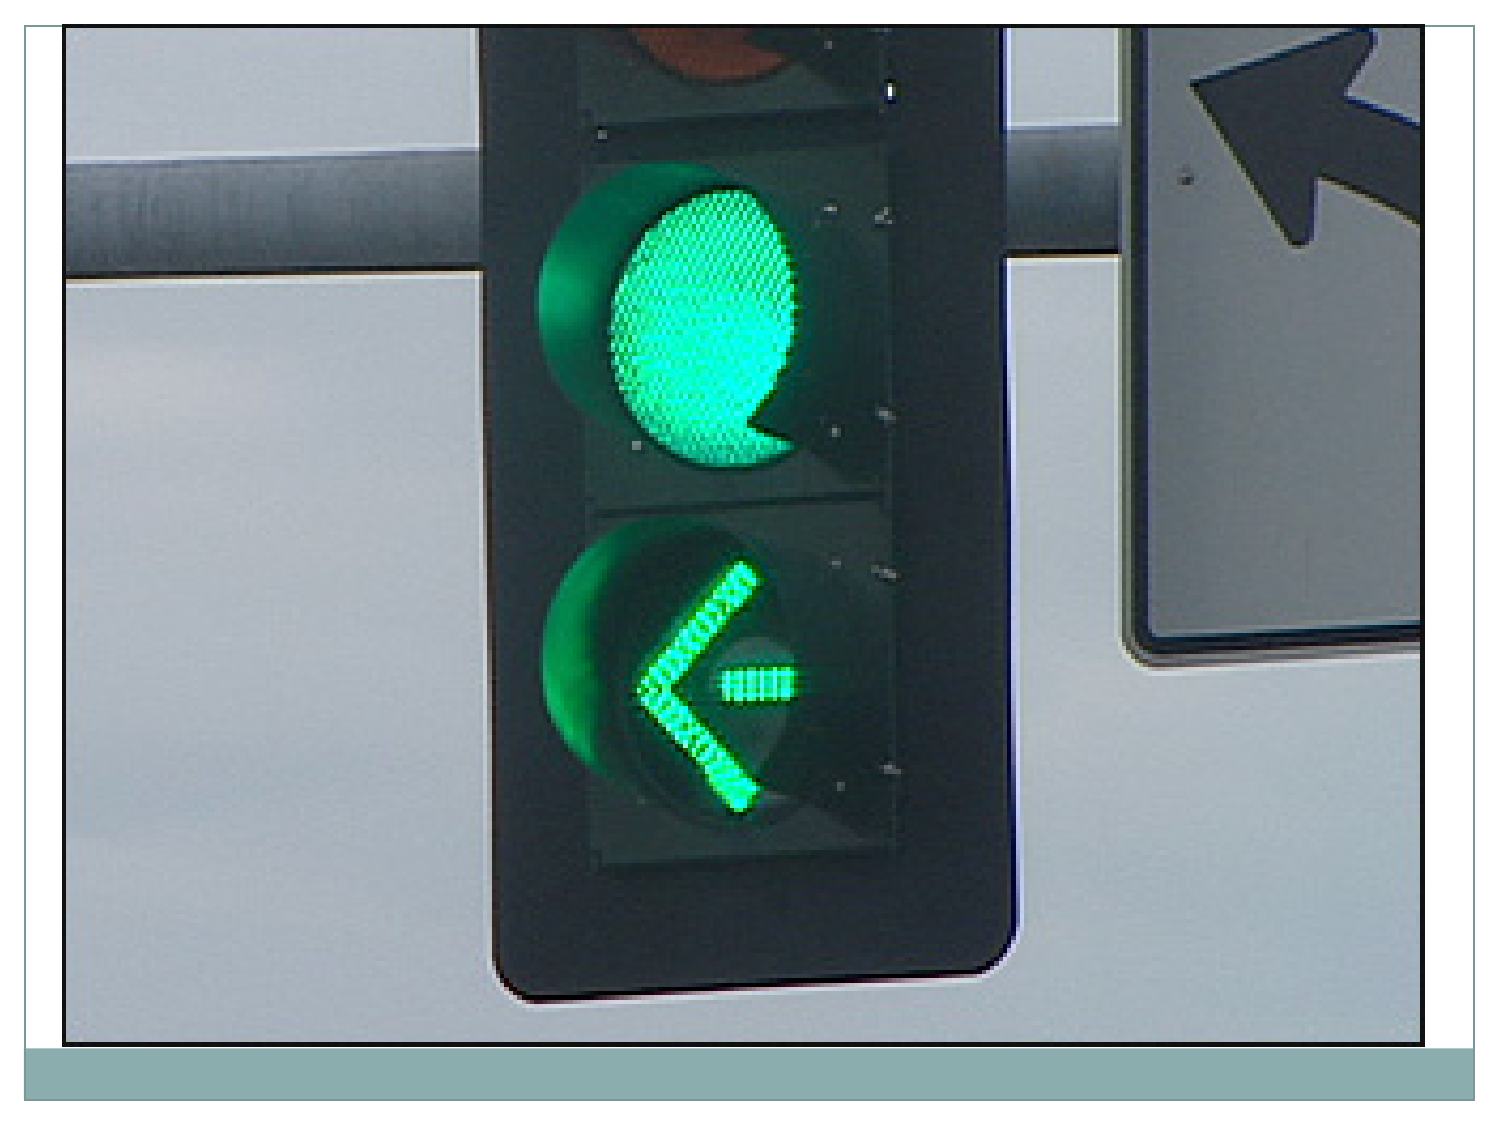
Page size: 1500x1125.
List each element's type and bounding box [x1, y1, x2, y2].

list [62, 24, 1426, 1048]
